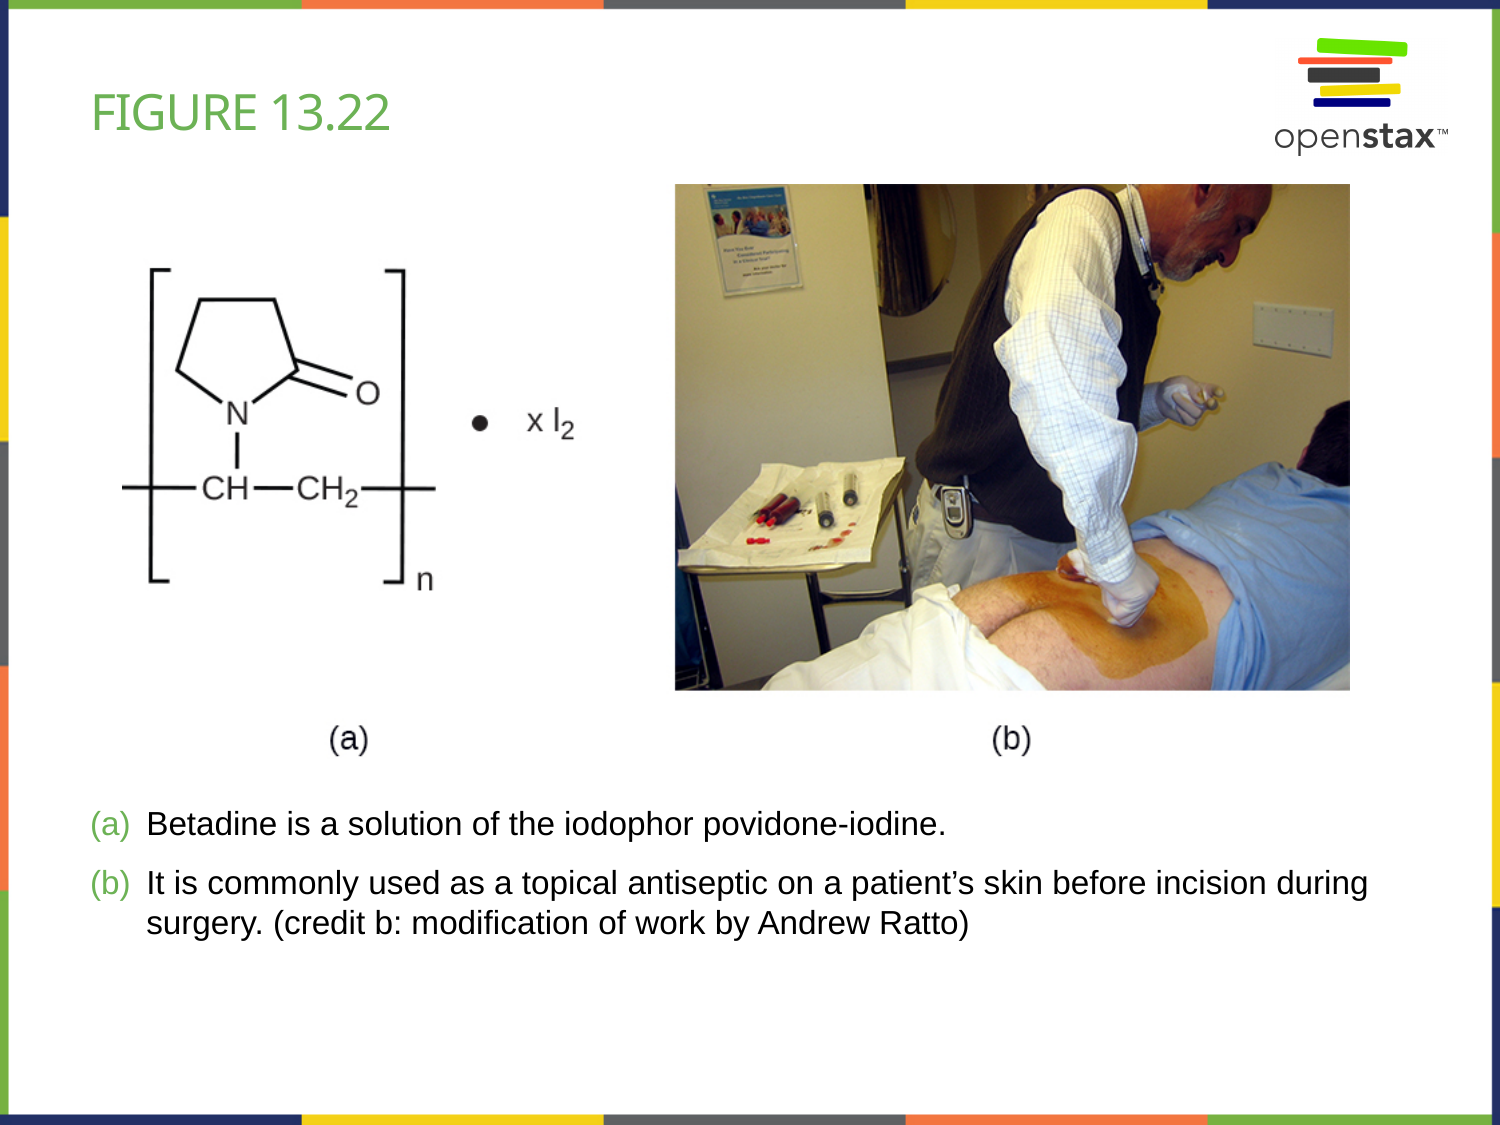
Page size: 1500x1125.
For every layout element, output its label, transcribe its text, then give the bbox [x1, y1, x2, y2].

picture [0, 0, 1500, 1125]
list Betadine is a solution of the iodophor povidone-iodine. It is commonly used as a topical antiseptic on a patient’s skin before incision during surgery. (credit b: modification of work by Andrew Ratto) [75, 794, 1398, 986]
title Figure 13.22 [75, 39, 1274, 148]
